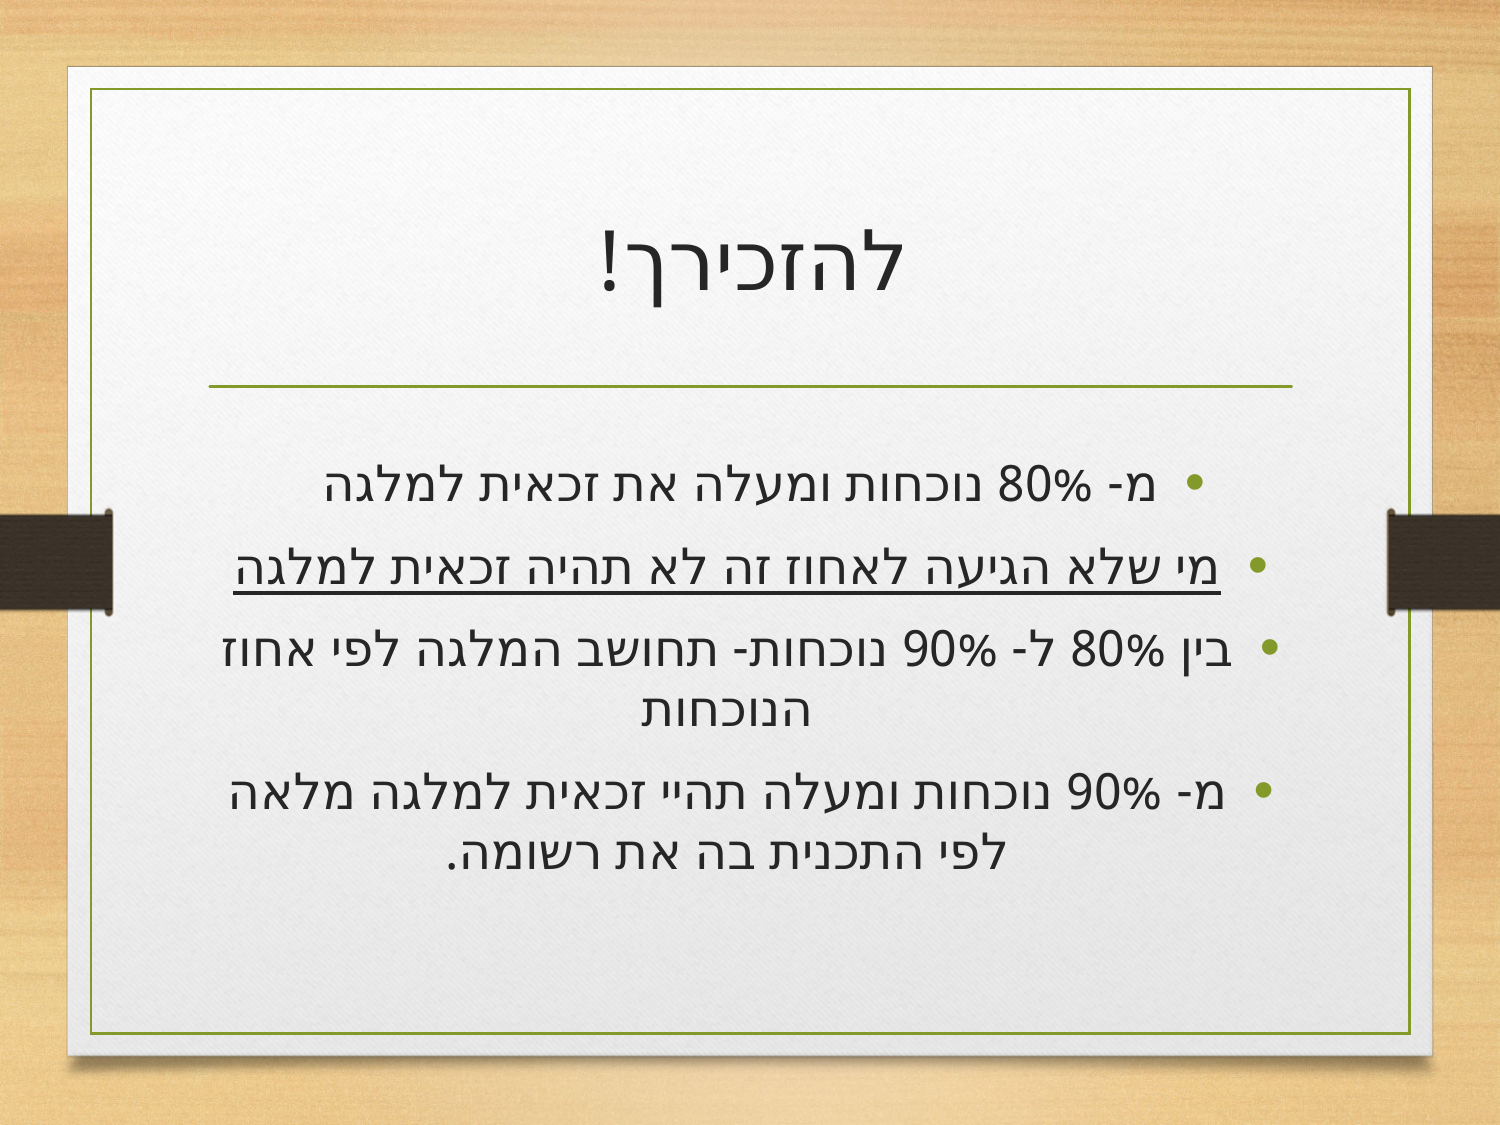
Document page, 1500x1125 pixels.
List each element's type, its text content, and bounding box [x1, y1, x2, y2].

picture [0, 0, 1500, 1125]
title להזכירך! [193, 150, 1309, 365]
list מ- 80% נוכחות ומעלה את זכאית למלגה מי שלא הגיעה לאחוז זה לא תהיה זכאית למלגה בין 80% ל- 90% נוכחות- תחושב המלגה לפי אחוז הנוכחות מ- 90% נוכחות ומעלה תהיי זכאית למלגה מלאה לפי התכנית בה את רשומה. [193, 444, 1309, 974]
